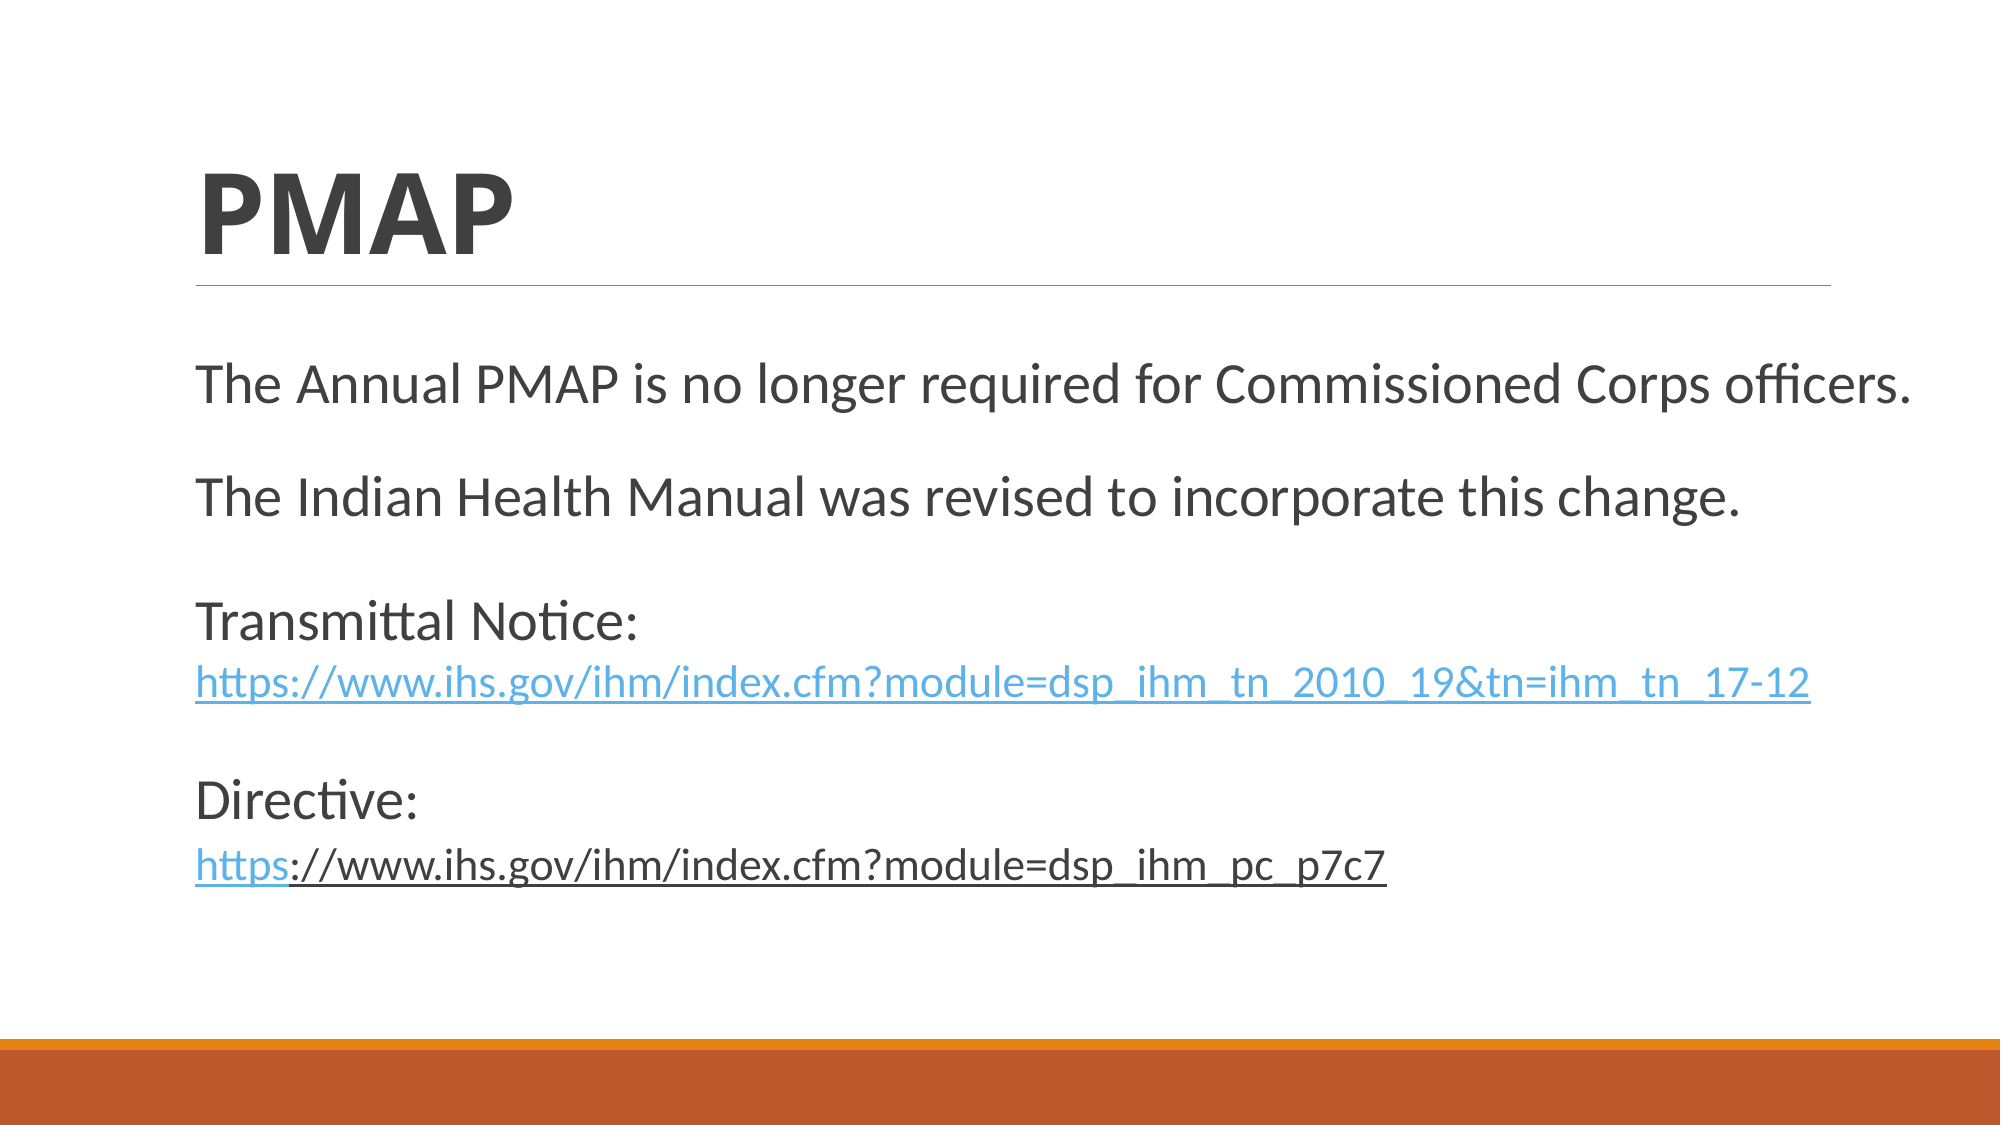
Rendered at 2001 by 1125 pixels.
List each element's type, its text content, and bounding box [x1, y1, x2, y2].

title PMAP [180, 47, 1830, 285]
list The Annual PMAP is no longer required for Commissioned Corps officers. The Indian Health Manual was revised to incorporate this change. Transmittal Notice: https://www.ihs.gov/ihm/index.cfm?module=dsp_ihm_tn_2010_19&tn=ihm_tn_17-12 Directive: https://www.ihs.gov/ihm/index.cfm?module=dsp_ihm_pc_p7c7 [180, 345, 1946, 995]
